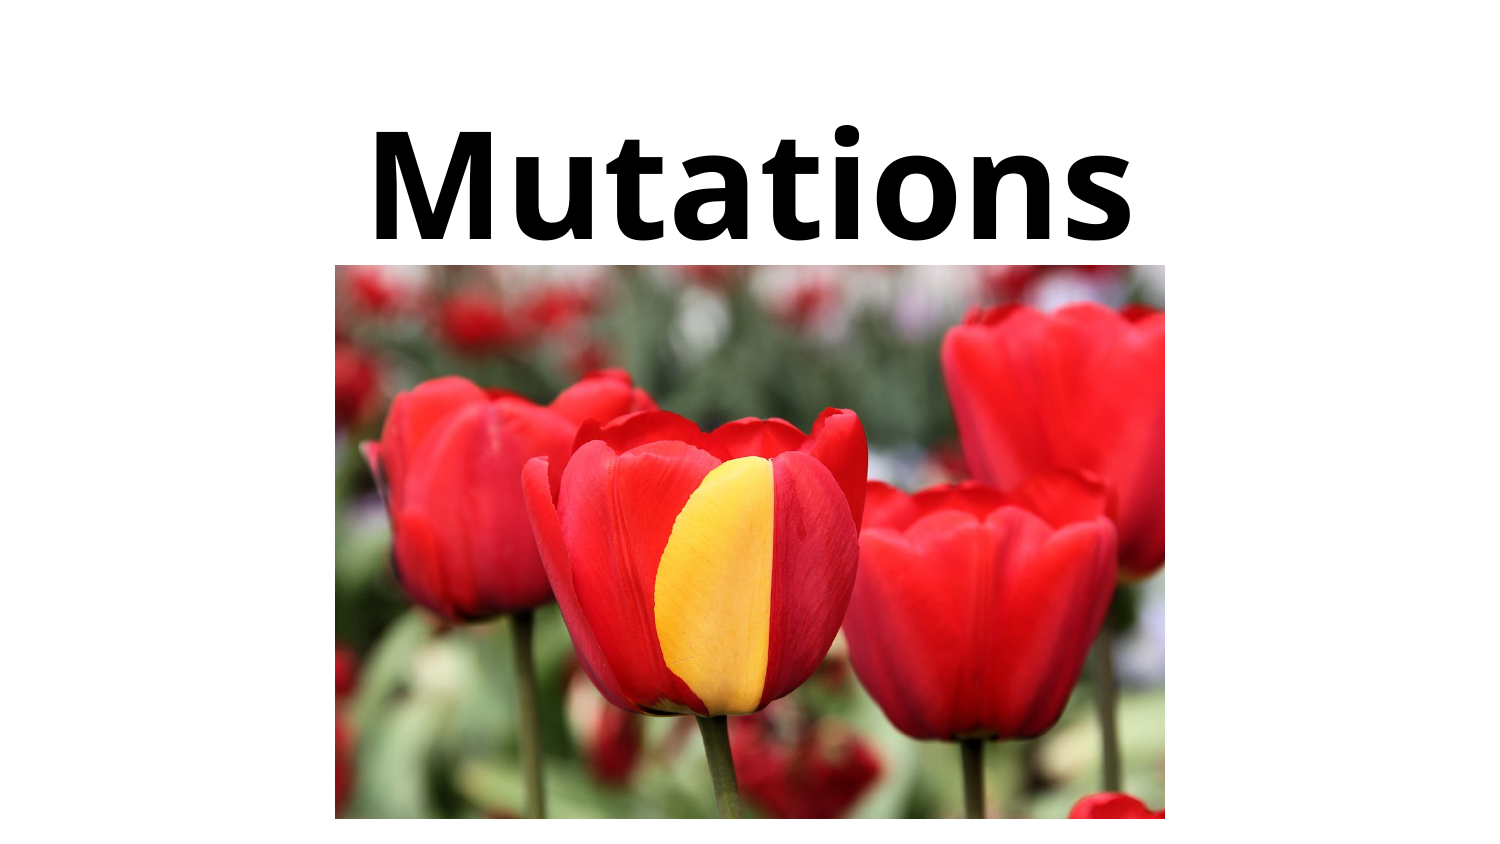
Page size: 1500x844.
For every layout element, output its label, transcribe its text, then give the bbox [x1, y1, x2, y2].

picture [335, 265, 1165, 819]
title Mutations [51, 32, 1449, 285]
